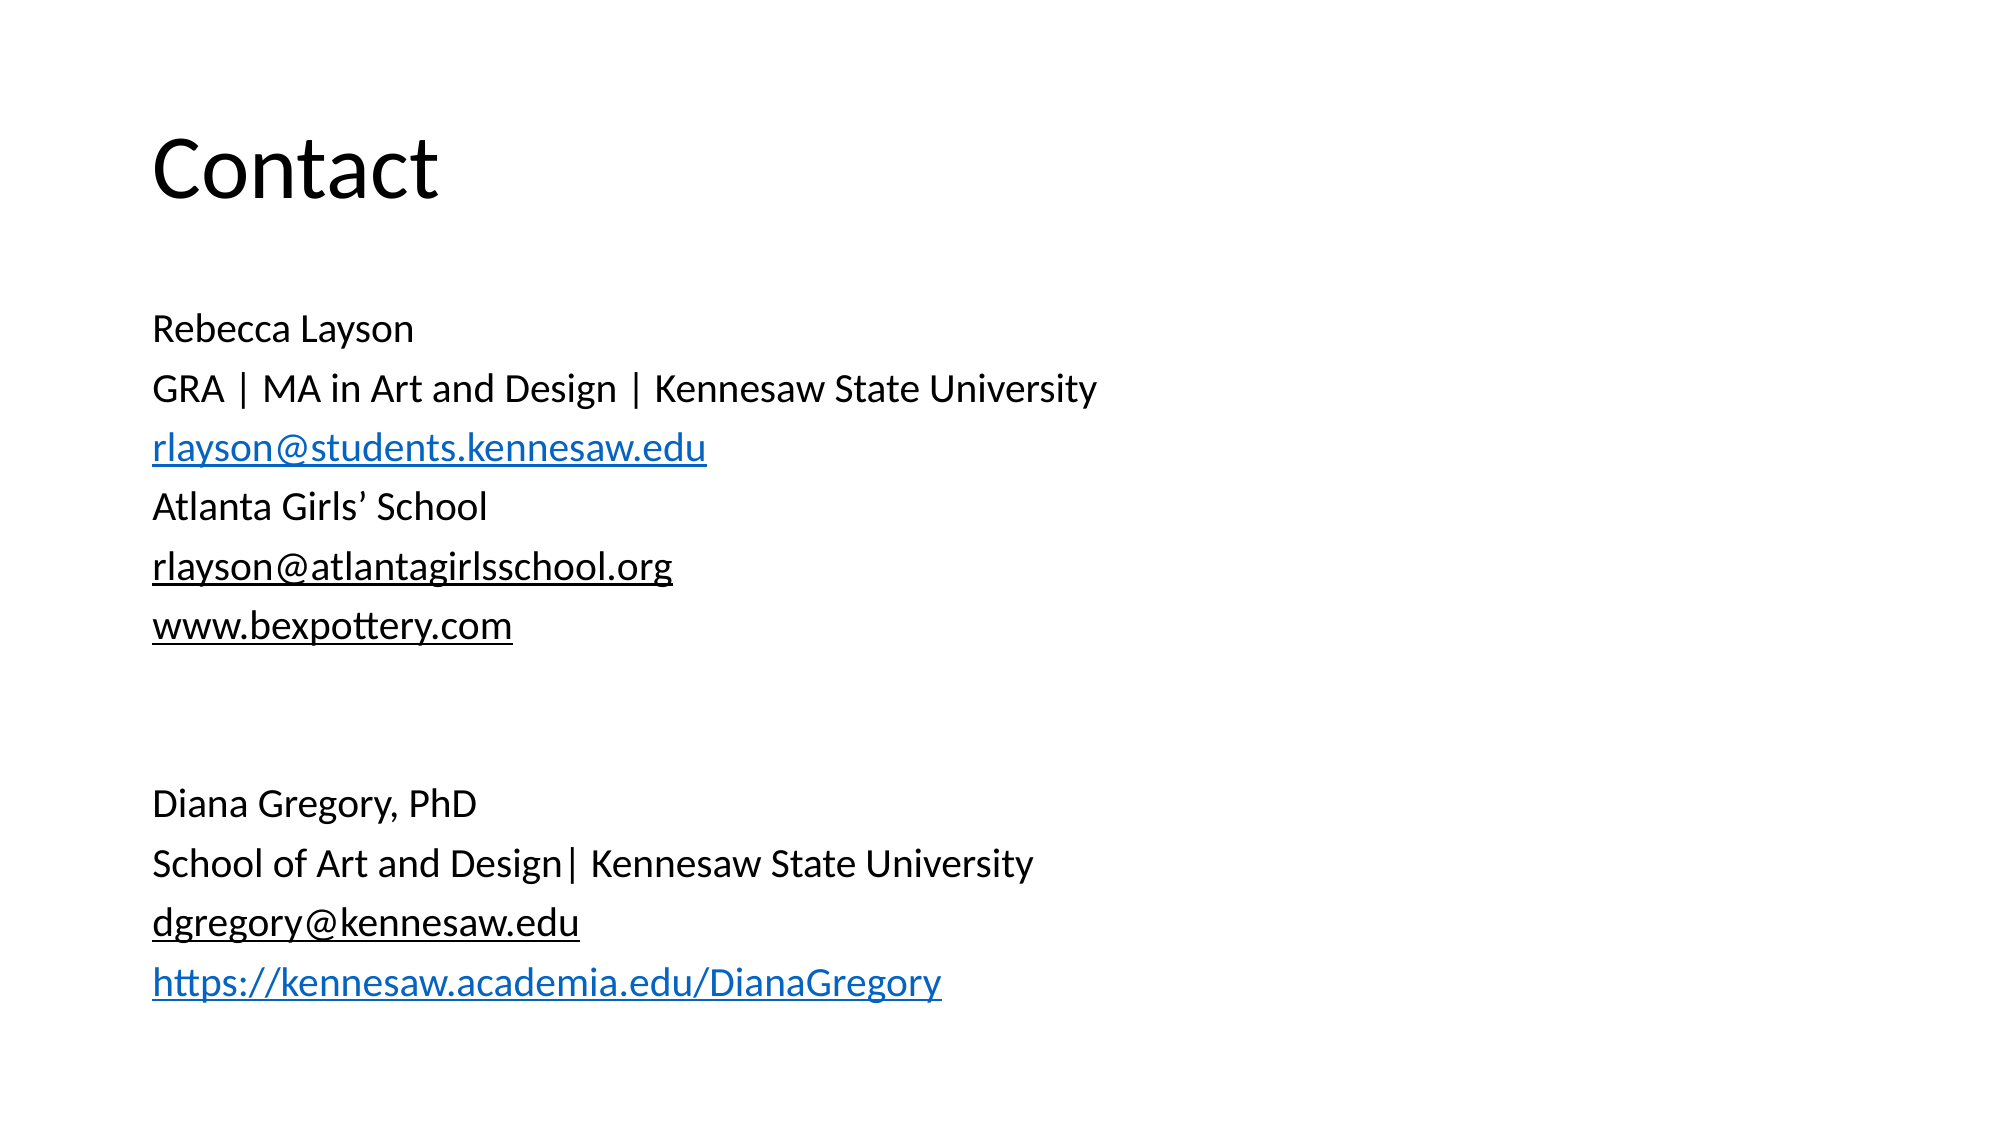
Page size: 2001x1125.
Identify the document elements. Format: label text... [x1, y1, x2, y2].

title Contact [137, 59, 1863, 278]
list Rebecca Layson GRA | MA in Art and Design | Kennesaw State University rlayson@students.kennesaw.edu Atlanta Girls’ School rlayson@atlantagirlsschool.org www.bexpottery.com Diana Gregory, PhD School of Art and Design| Kennesaw State University dgregory@kennesaw.edu https://kennesaw.academia.edu/DianaGregory [137, 299, 1863, 1014]
